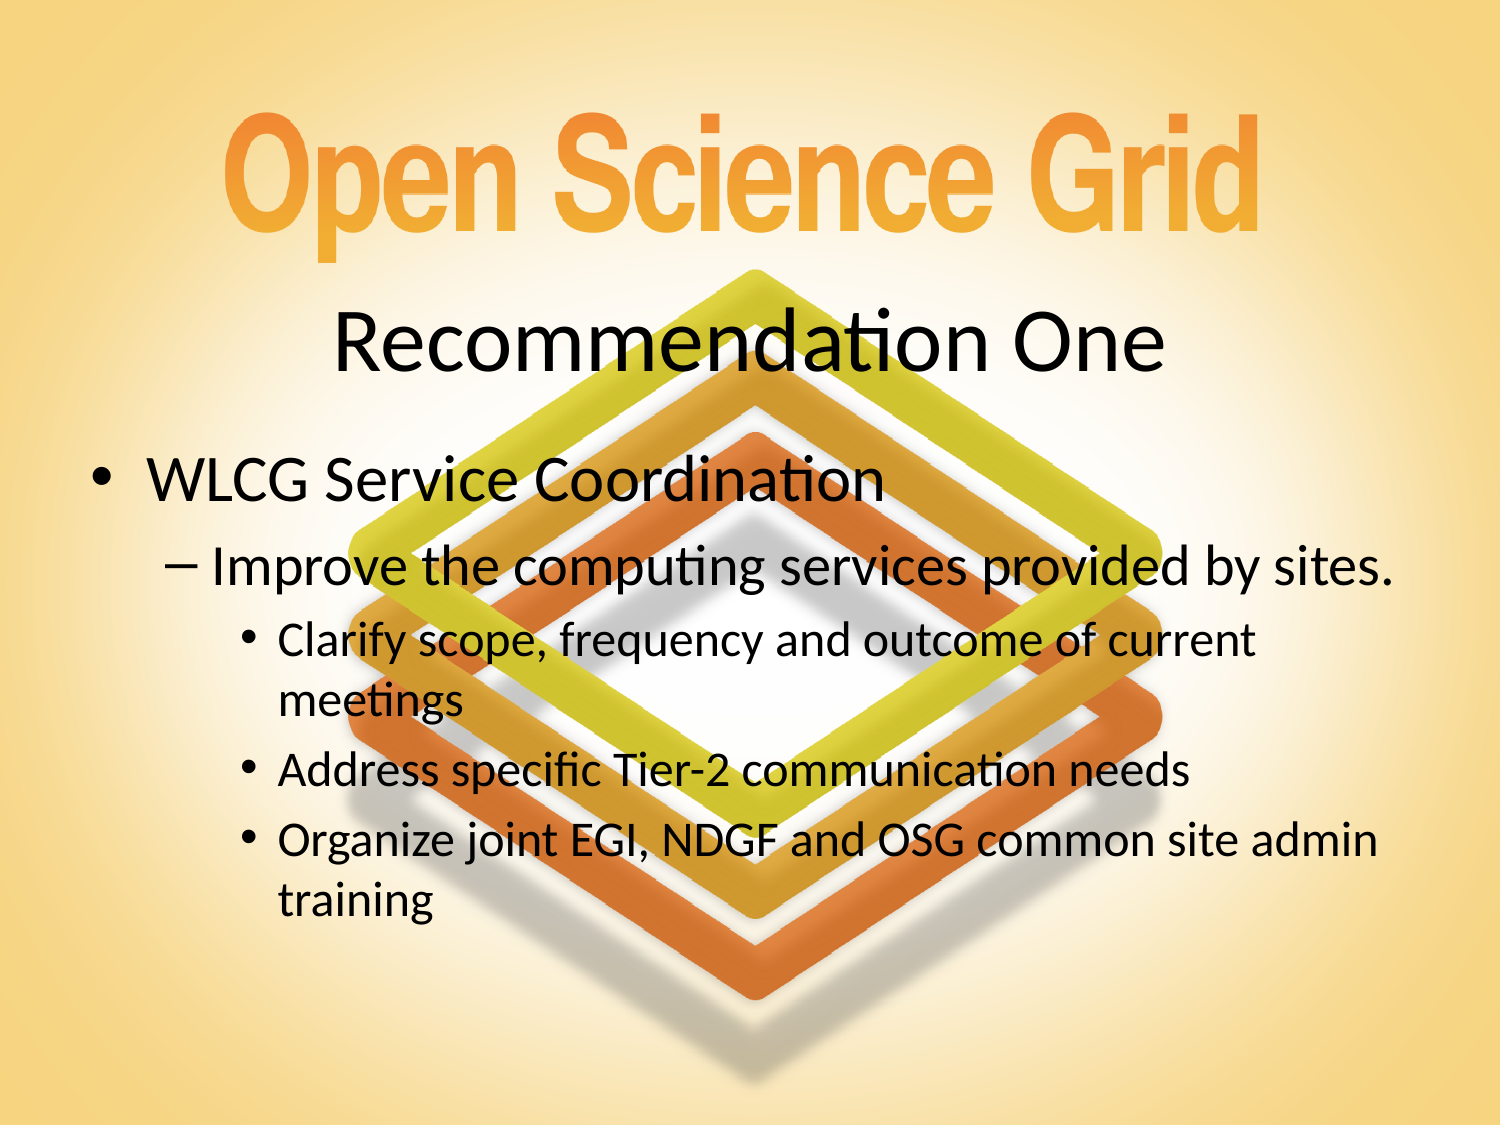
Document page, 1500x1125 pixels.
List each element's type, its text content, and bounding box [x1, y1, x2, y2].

list WLCG Service Coordination Improve the computing services provided by sites. Clarify scope, frequency and outcome of current meetings Address specific Tier-2 communication needs Organize joint EGI, NDGF and OSG common site admin training [75, 427, 1425, 1005]
picture [0, 0, 1500, 1125]
title Recommendation One [75, 264, 1425, 406]
